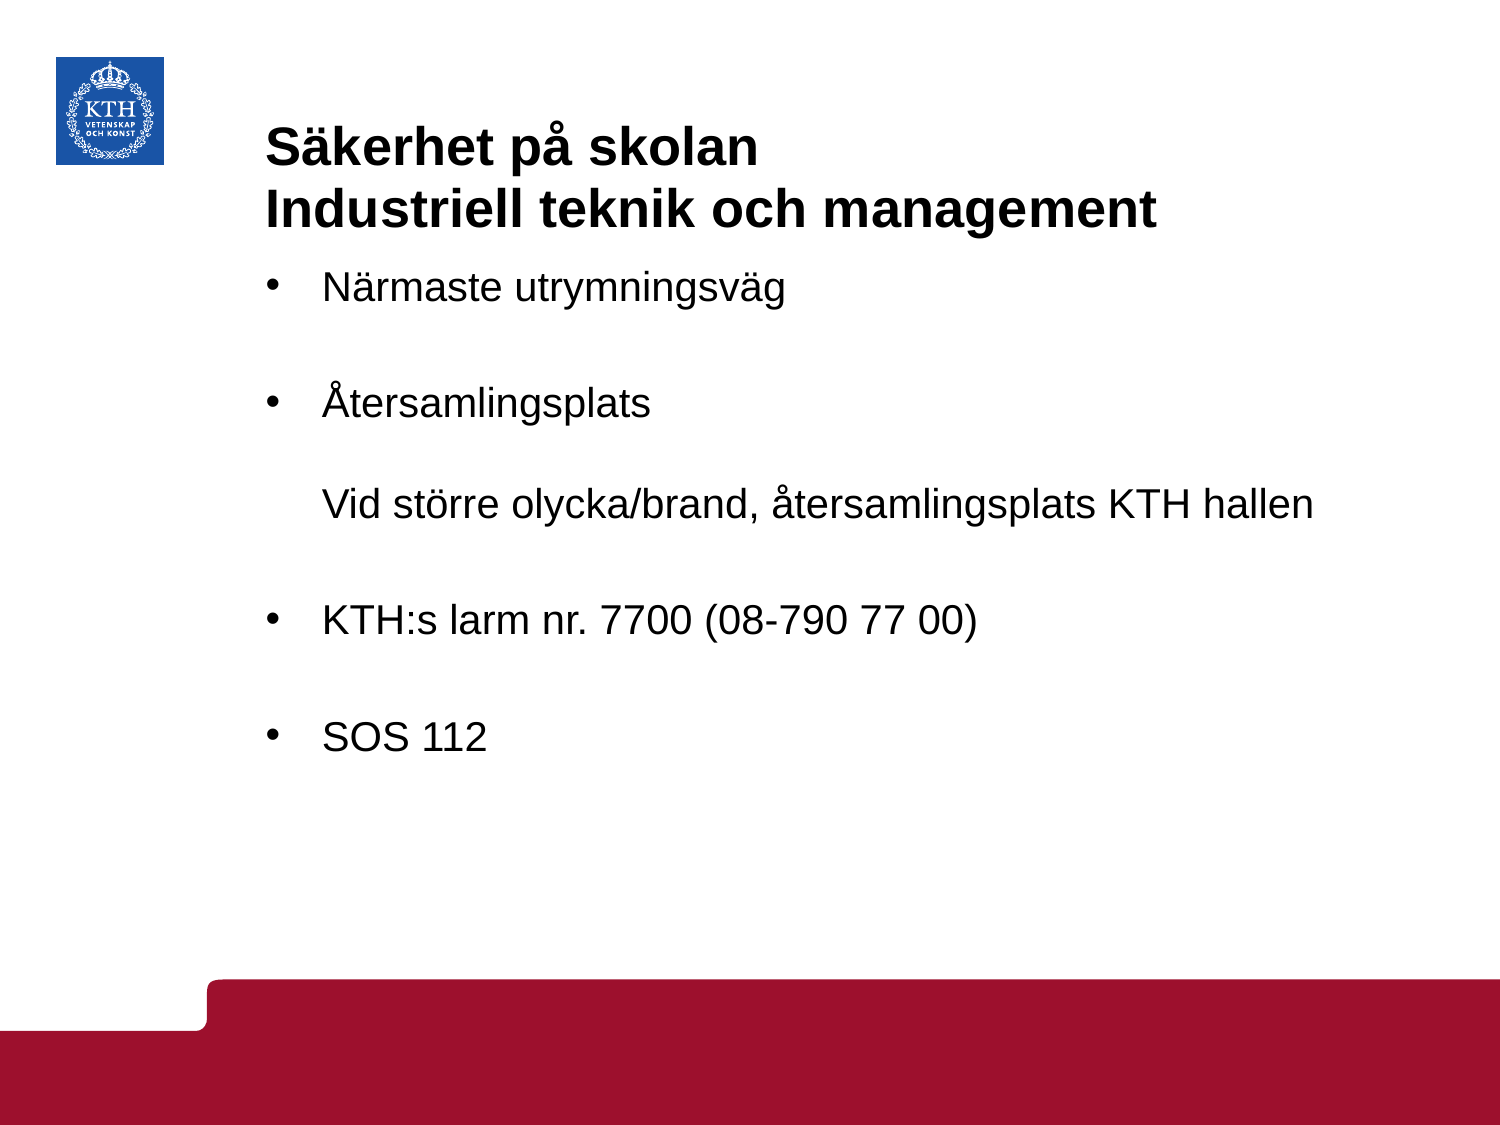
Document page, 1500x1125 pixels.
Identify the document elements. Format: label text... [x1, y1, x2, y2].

list Närmaste utrymningsväg Återsamlingsplats Vid större olycka/brand, återsamlingsplats KTH hallen KTH:s larm nr. 7700 (08-790 77 00) SOS 112 [265, 259, 1404, 929]
title Säkerhet på skolan Industriell teknik och management [265, 129, 1404, 239]
